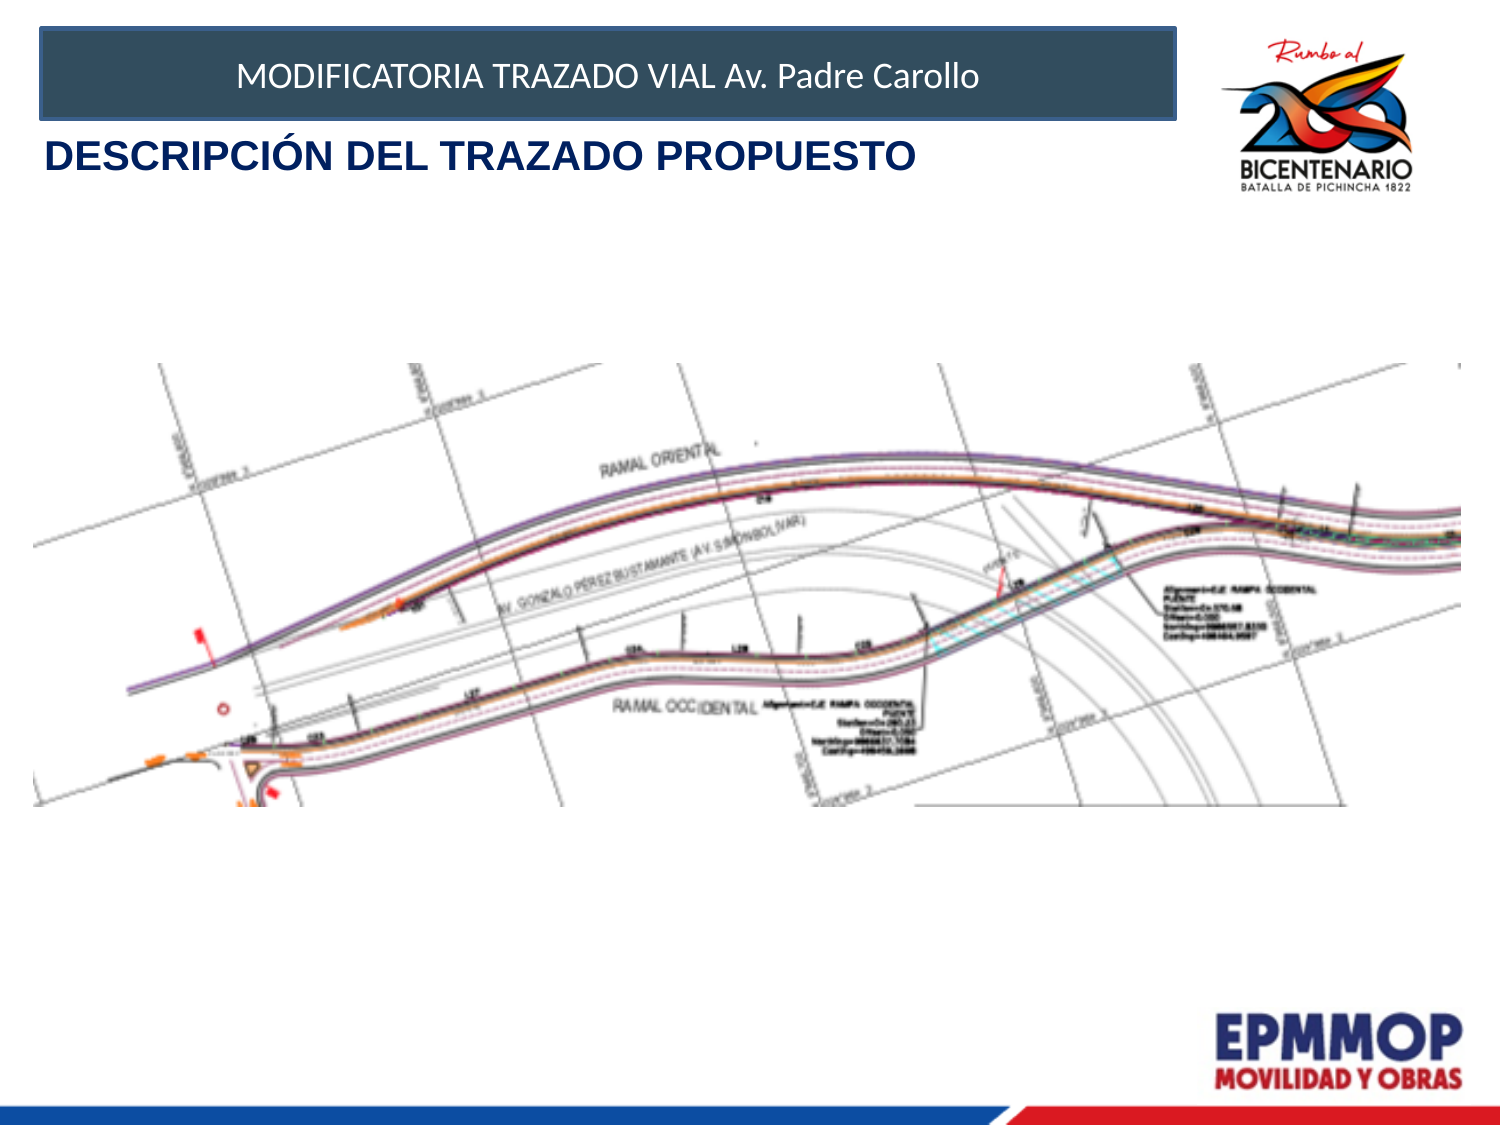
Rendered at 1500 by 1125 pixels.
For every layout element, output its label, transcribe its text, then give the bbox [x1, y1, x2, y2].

text_box MODIFICATORIA TRAZADO VIAL Av. Padre Carollo [39, 26, 1177, 121]
list [23, 188, 1471, 998]
text_box DESCRIPCIÓN DEL TRAZADO PROPUESTO [29, 120, 951, 186]
picture [0, 30, 1500, 1125]
